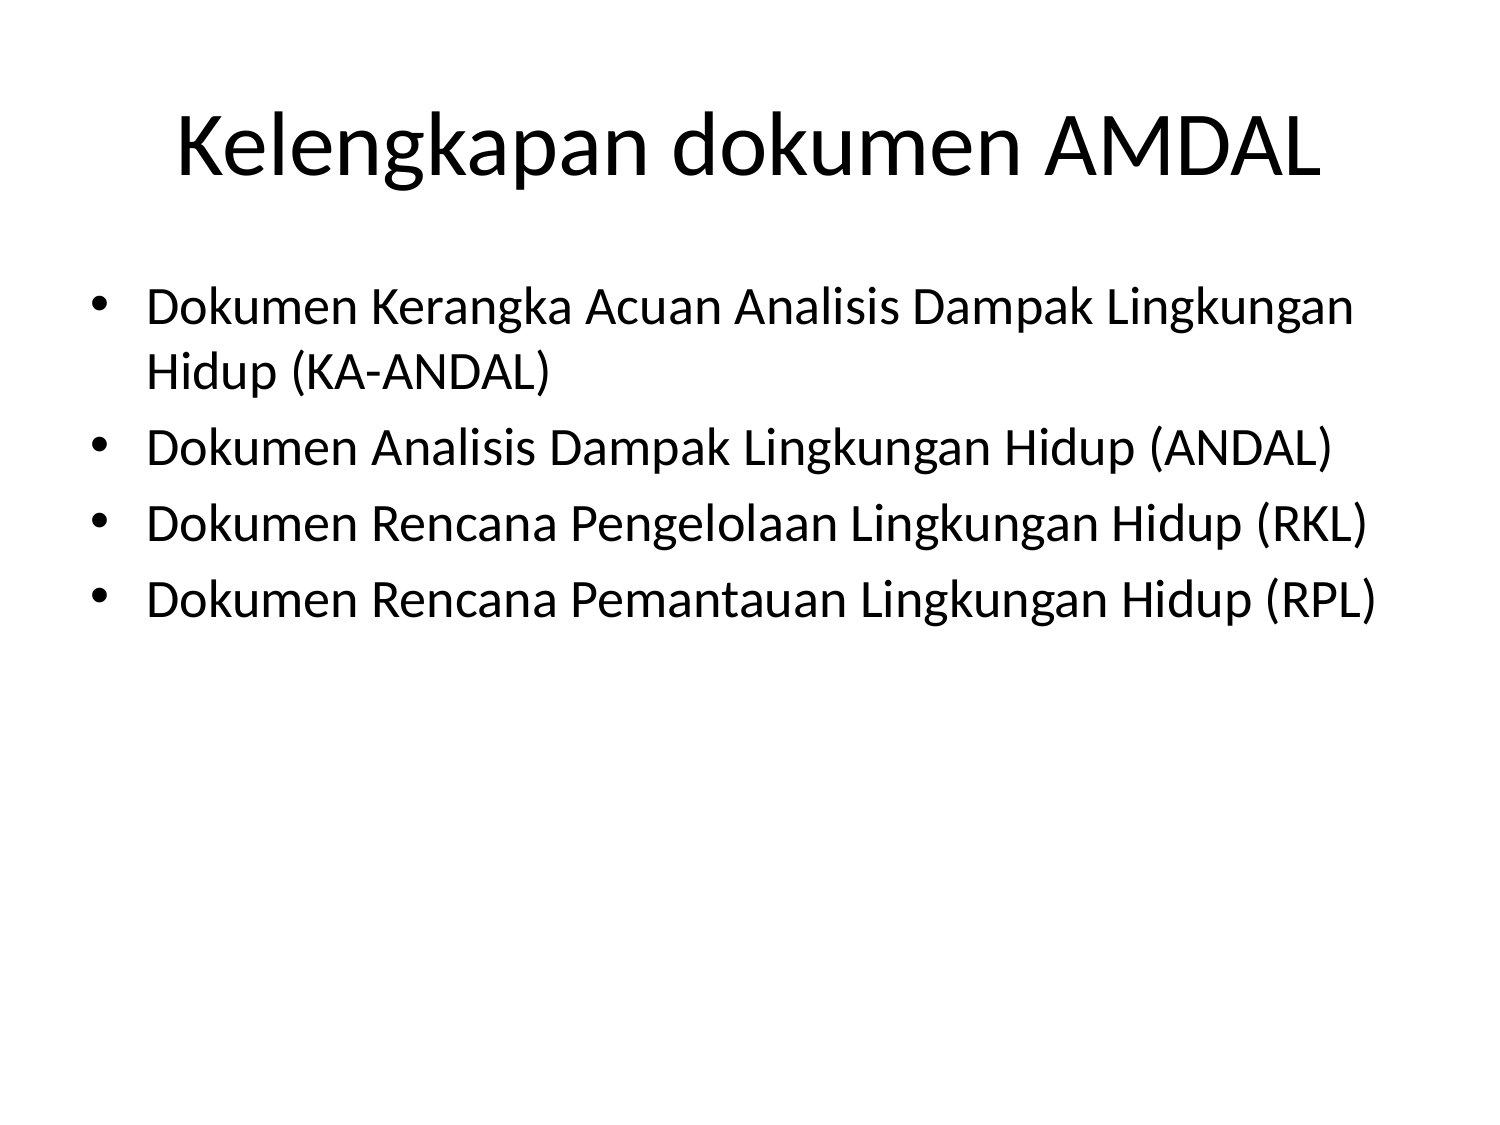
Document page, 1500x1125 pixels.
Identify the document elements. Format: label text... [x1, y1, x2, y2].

title Kelengkapan dokumen AMDAL [75, 45, 1425, 233]
list Dokumen Kerangka Acuan Analisis Dampak Lingkungan Hidup (KA-ANDAL) Dokumen Analisis Dampak Lingkungan Hidup (ANDAL) Dokumen Rencana Pengelolaan Lingkungan Hidup (RKL) Dokumen Rencana Pemantauan Lingkungan Hidup (RPL) [75, 262, 1425, 1005]
